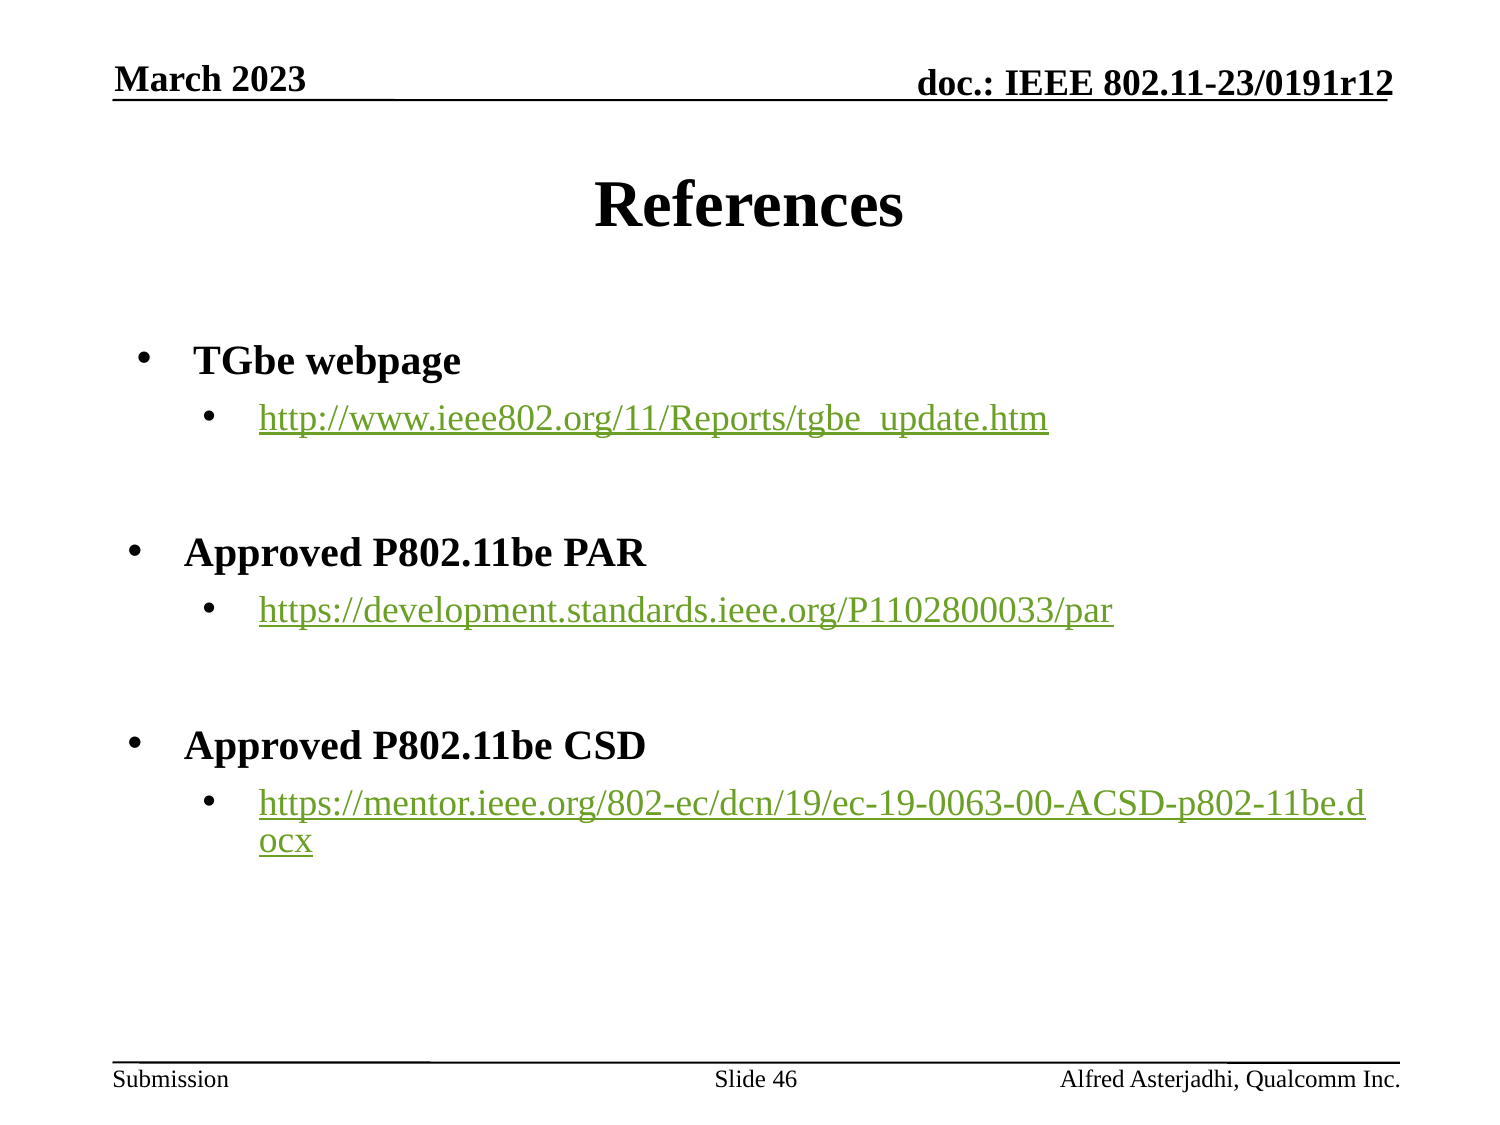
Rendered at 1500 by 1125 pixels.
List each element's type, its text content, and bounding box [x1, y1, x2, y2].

footer Alfred Asterjadhi, Qualcomm Inc. [878, 1061, 1402, 1093]
list TGbe webpage http://www.ieee802.org/11/Reports/tgbe_update.htm Approved P802.11be PAR https://development.standards.ieee.org/P1102800033/par Approved P802.11be CSD https://mentor.ieee.org/802-ec/dcn/19/ec-19-0063-00-ACSD-p802-11be.docx [112, 324, 1388, 1000]
title References [112, 112, 1388, 288]
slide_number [114, 54, 493, 100]
slide_number Slide 46 [712, 1061, 800, 1123]
